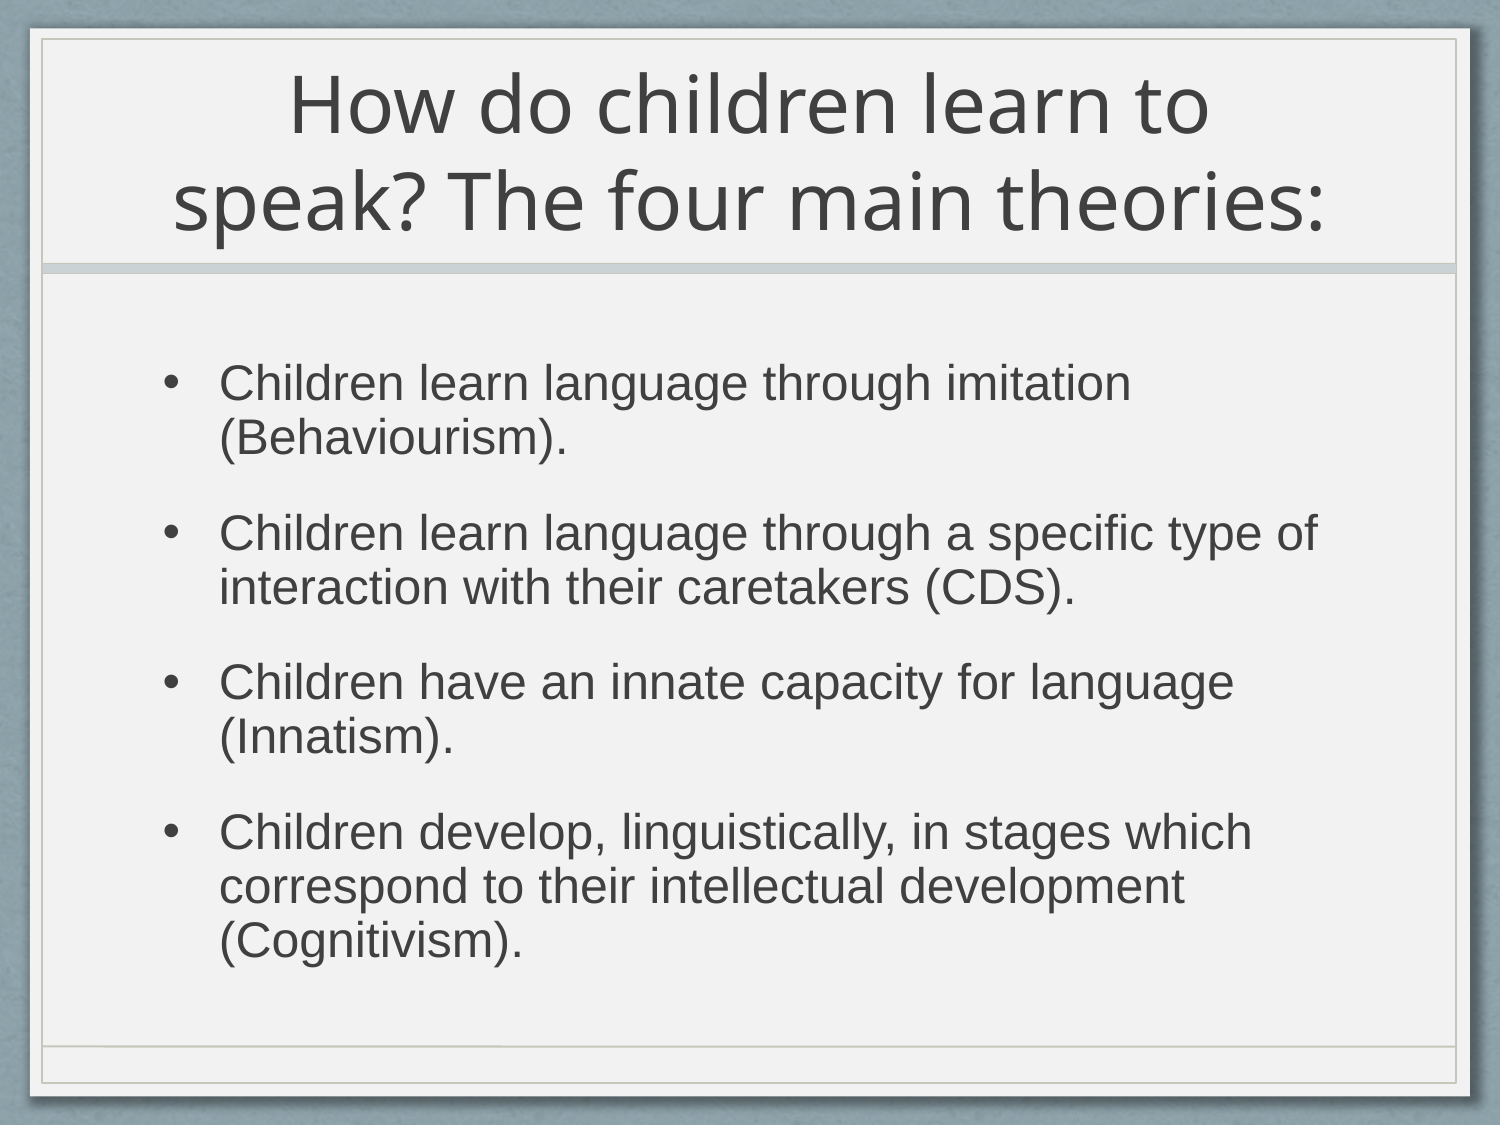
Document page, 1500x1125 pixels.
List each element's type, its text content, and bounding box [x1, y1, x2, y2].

title How do children learn to speak? The four main theories: [147, 40, 1353, 260]
list Children learn language through imitation (Behaviourism). Children learn language through a specific type of interaction with their caretakers (CDS). Children have an innate capacity for language (Innatism). Children develop, linguistically, in stages which correspond to their intellectual development (Cognitivism). [147, 350, 1353, 995]
